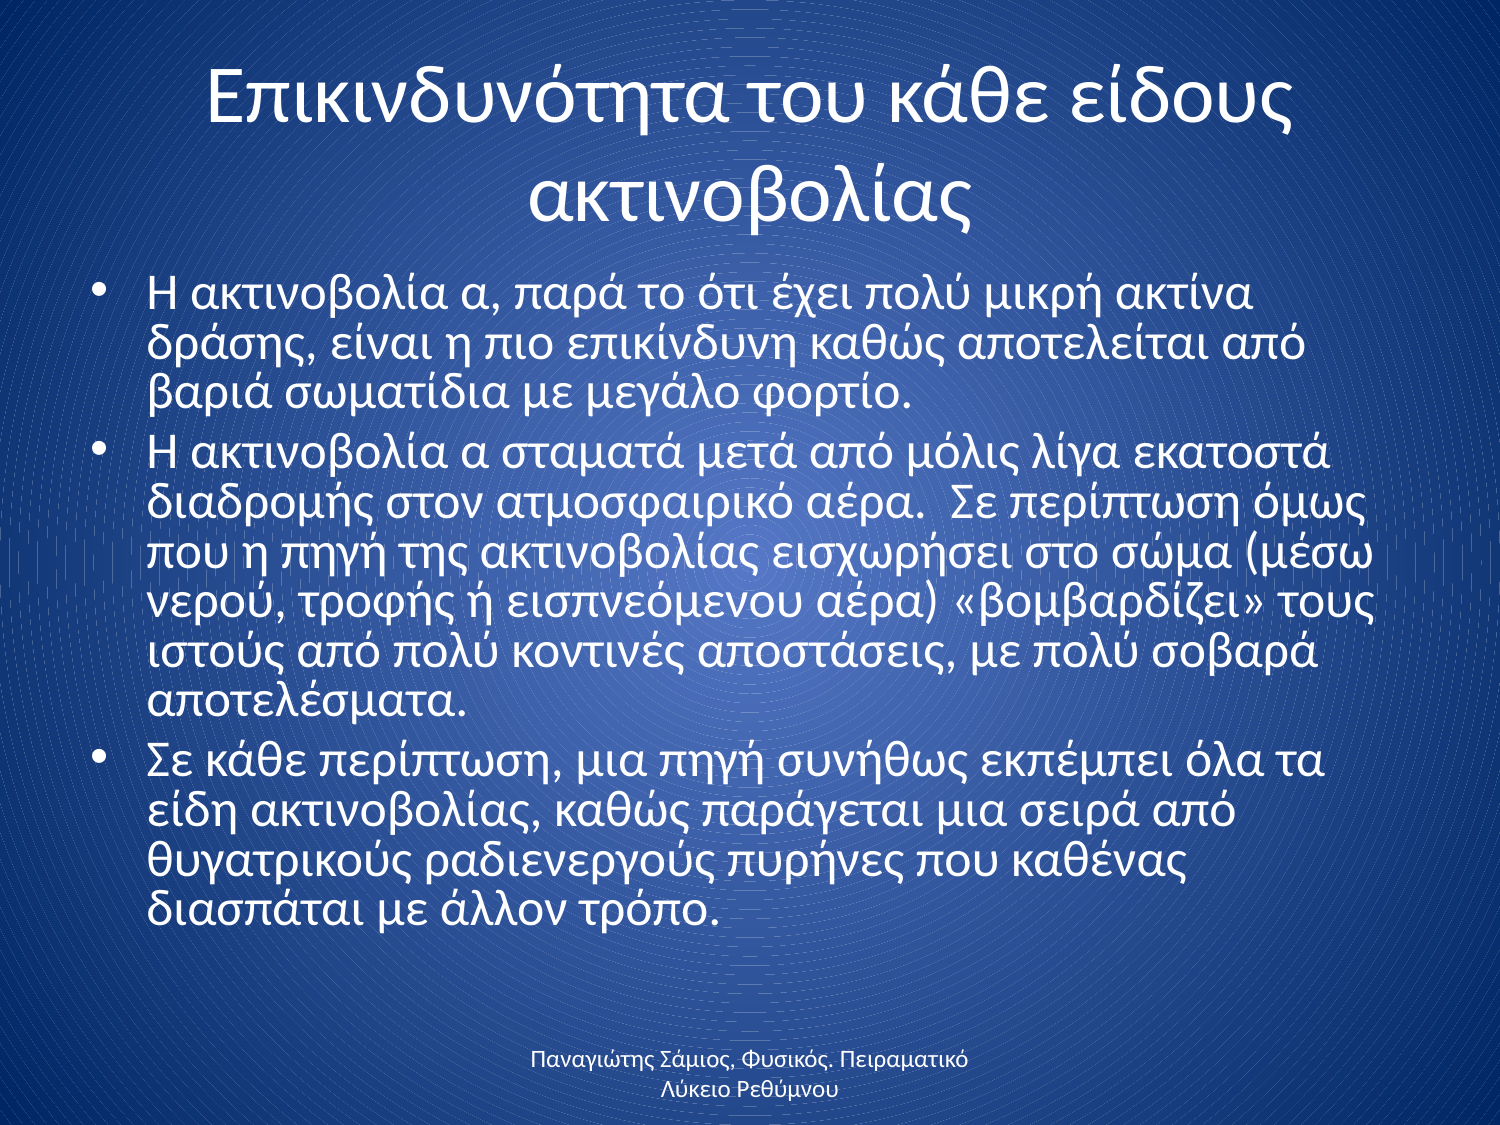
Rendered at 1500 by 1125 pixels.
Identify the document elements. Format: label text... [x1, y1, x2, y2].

list Η ακτινοβολία α, παρά το ότι έχει πολύ μικρή ακτίνα δράσης, είναι η πιο επικίνδυνη καθώς αποτελείται από βαριά σωματίδια με μεγάλο φορτίο. Η ακτινοβολία α σταματά μετά από μόλις λίγα εκατοστά διαδρομής στον ατμοσφαιρικό αέρα. Σε περίπτωση όμως που η πηγή της ακτινοβολίας εισχωρήσει στο σώμα (μέσω νερού, τροφής ή εισπνεόμενου αέρα) «βομβαρδίζει» τους ιστούς από πολύ κοντινές αποστάσεις, με πολύ σοβαρά αποτελέσματα. Σε κάθε περίπτωση, μια πηγή συνήθως εκπέμπει όλα τα είδη ακτινοβολίας, καθώς παράγεται μια σειρά από θυγατρικούς ραδιενεργούς πυρήνες που καθένας διασπάται με άλλον τρόπο. [75, 262, 1425, 1005]
footer Παναγιώτης Σάμιος, Φυσικός. Πειραματικό Λύκειο Ρεθύμνου [512, 1042, 988, 1103]
title Επικινδυνότητα του κάθε είδους ακτινοβολίας [75, 45, 1425, 233]
